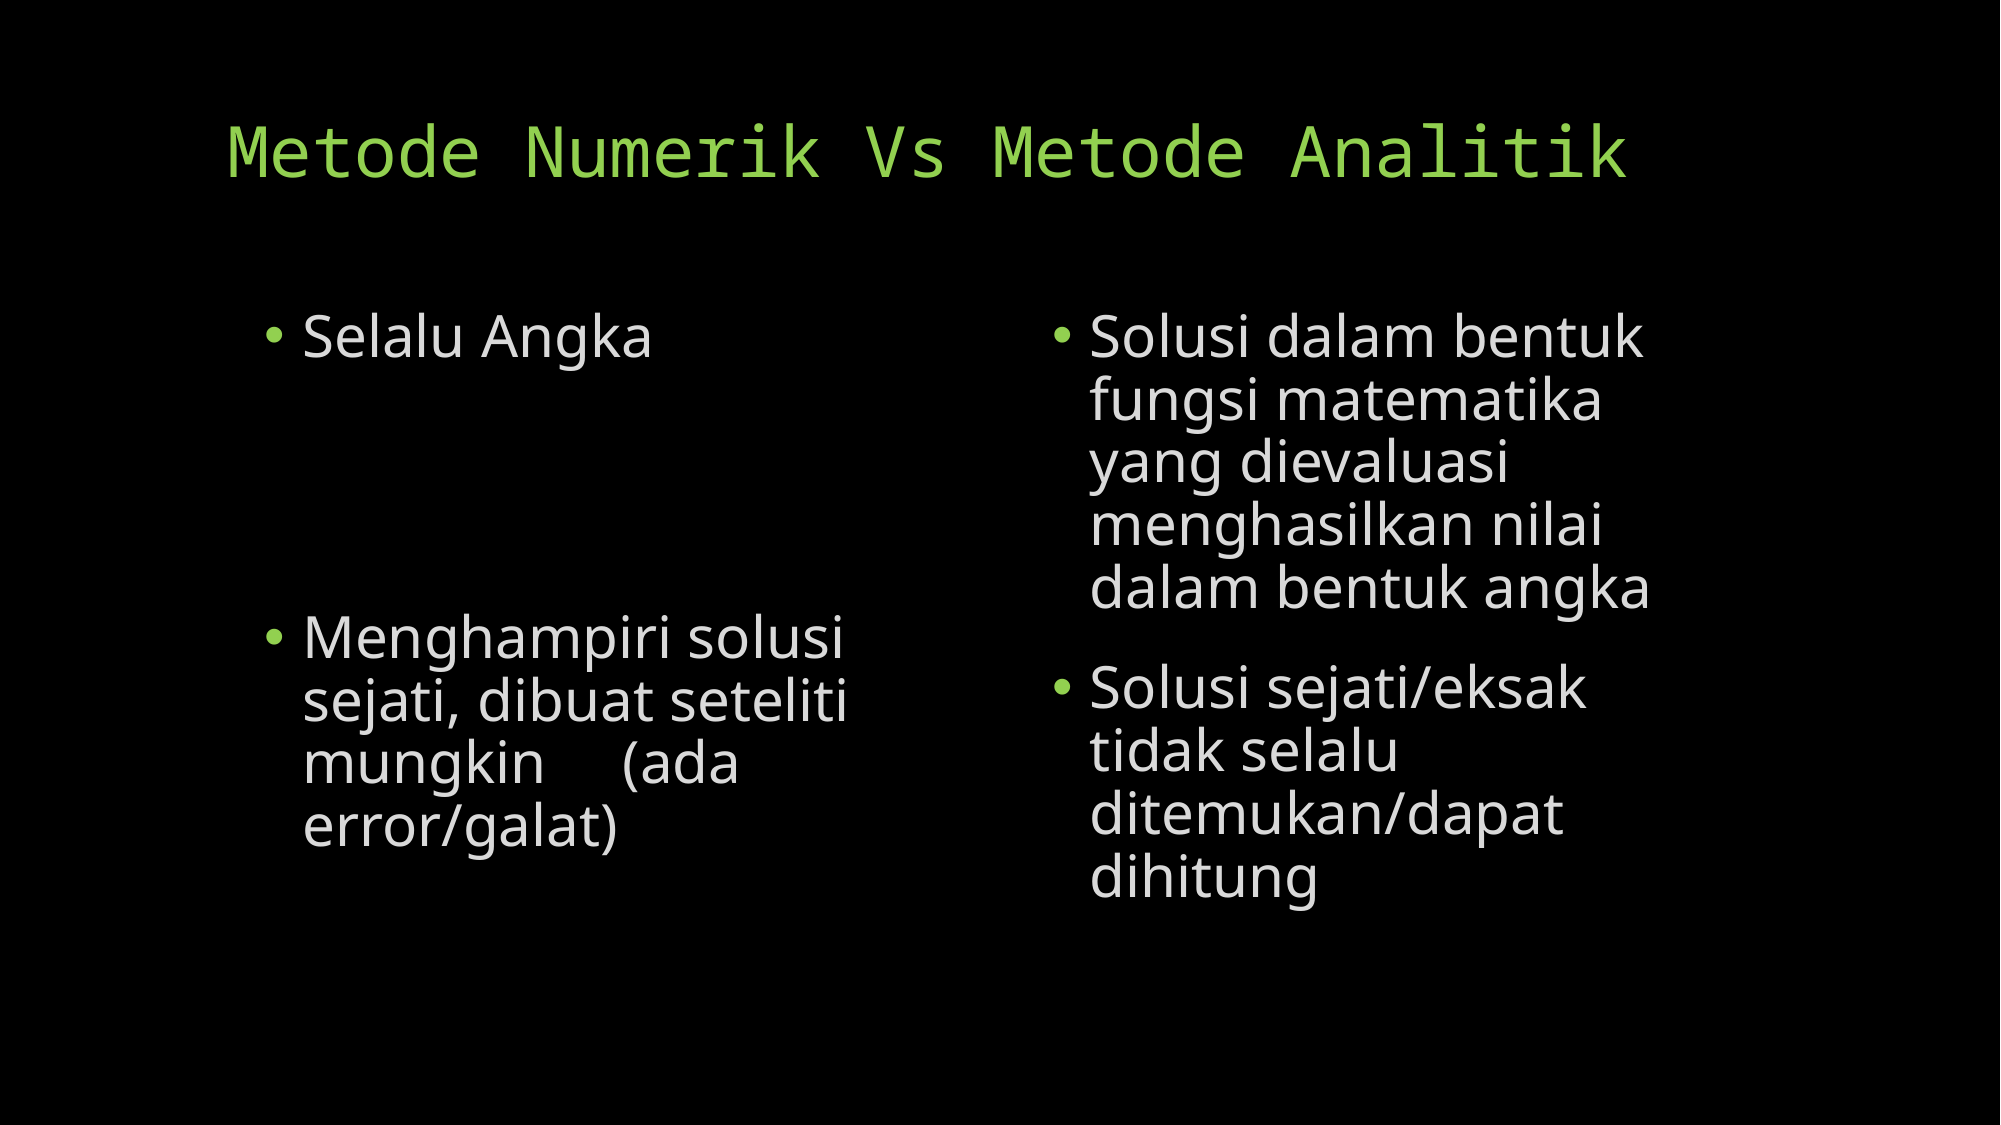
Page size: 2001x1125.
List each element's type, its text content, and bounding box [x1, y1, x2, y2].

list Selalu Angka Menghampiri solusi sejati, dibuat seteliti mungkin (ada error/galat) [249, 299, 963, 1000]
list Solusi dalam bentuk fungsi matematika yang dievaluasi menghasilkan nilai dalam bentuk angka Solusi sejati/eksak tidak selalu ditemukan/dapat dihitung [1037, 299, 1750, 1000]
title Metode Numerik Vs Metode Analitik [212, 62, 1788, 200]
